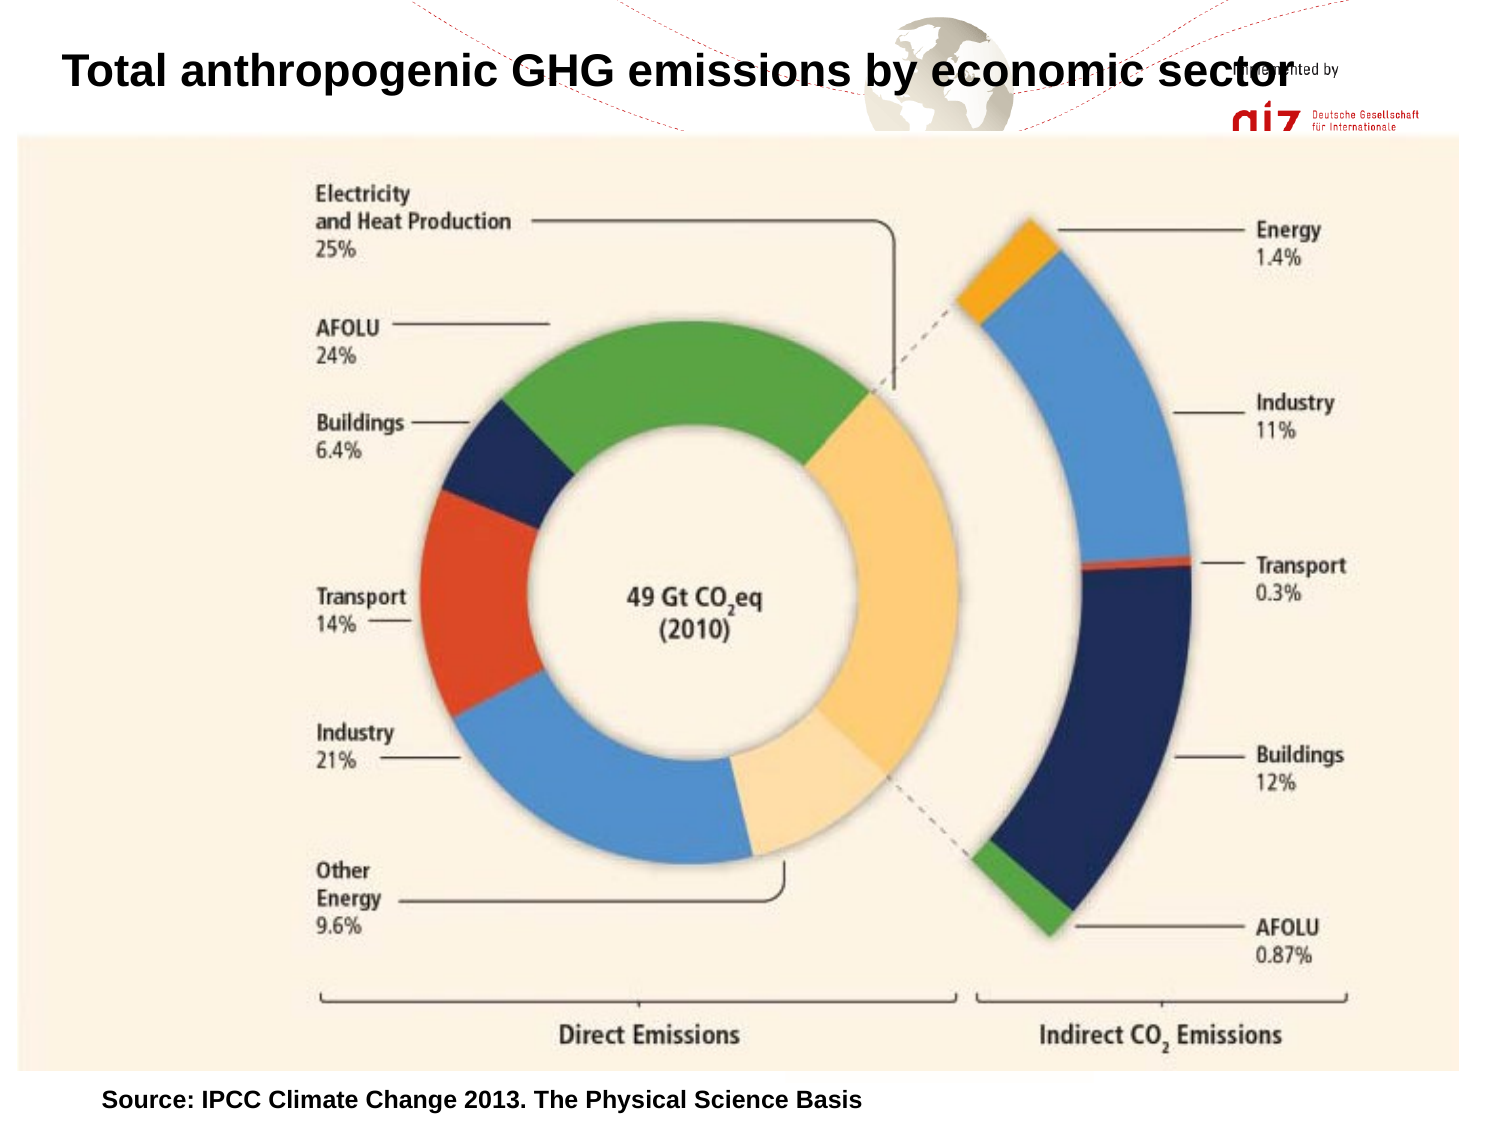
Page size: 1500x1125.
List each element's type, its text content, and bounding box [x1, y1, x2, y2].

text_box Total anthropogenic GHG emissions by economic sector [46, 33, 332, 104]
text_box Source: IPCC Climate Change 2013. The Physical Science Basis [74, 1078, 1138, 1125]
picture [17, 0, 1500, 1083]
